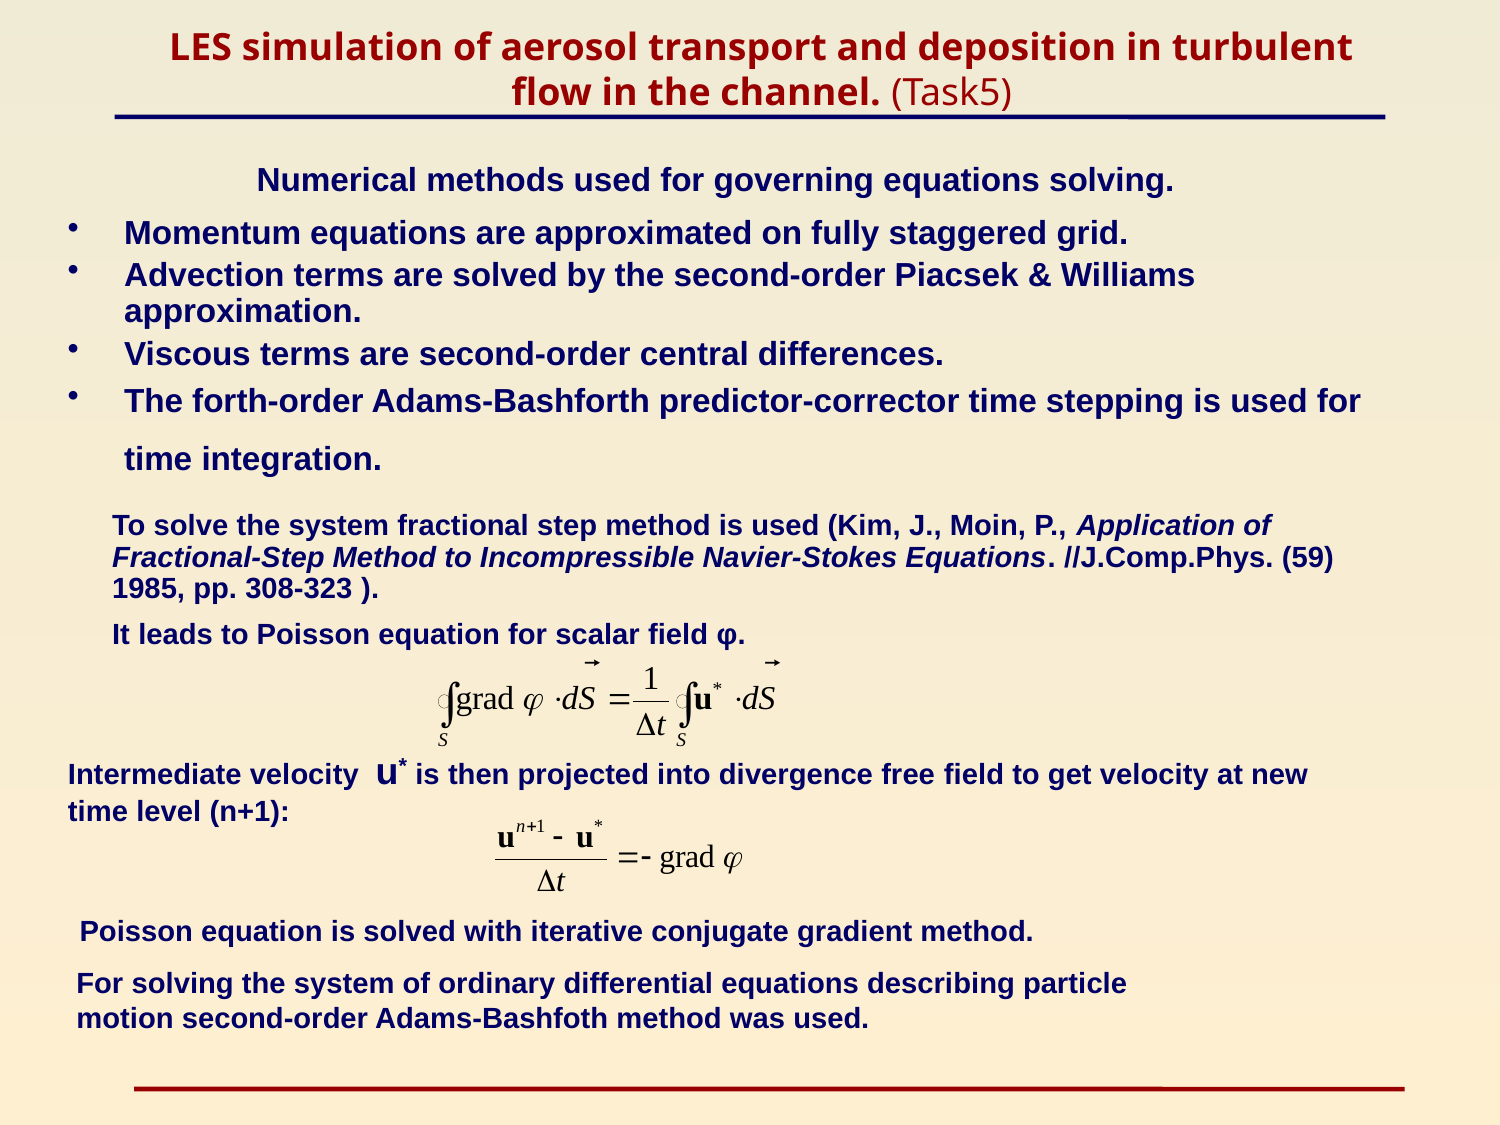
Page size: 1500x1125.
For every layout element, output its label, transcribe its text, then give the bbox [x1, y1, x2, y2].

list Momentum equations are approximated on fully staggered grid. Advection terms are solved by the second-order Piacsek & Williams approximation. Viscous terms are second-order central differences. The forth-order Adams-Bashforth predictor-corrector time stepping is used for time integration. [53, 208, 1404, 516]
text_box Poisson equation is solved with iterative conjugate gradient method. [64, 904, 1129, 955]
title LES simulation of aerosol transport and deposition in turbulent flow in the channel. (Task5) [123, 19, 1259, 117]
slide_number [1187, 1050, 1500, 1125]
text_box Intermediate velocity u* is then projected into divergence free field to get velocity at new time level (n+1): [53, 739, 1329, 835]
text_box Numerical methods used for governing equations solving. [41, 148, 1392, 208]
text_box To solve the system fractional step method is used (Kim, J., Moin, P., Application of Fractional-Step Method to Incompressible Navier-Stokes Equations. //J.Comp.Phys. (59) 1985, pp. 308-323 ). It leads to Poisson equation for scalar field φ. [41, 503, 1388, 657]
title LES simulation of aerosol transport and deposition in turbulent flow in the channel. (Task5) [1165, 19, 1400, 117]
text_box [489, 810, 751, 900]
text_box For solving the system of ordinary differential equations describing particle motion second-order Adams-Bashfoth method was used. [61, 957, 1211, 1042]
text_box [430, 656, 786, 755]
